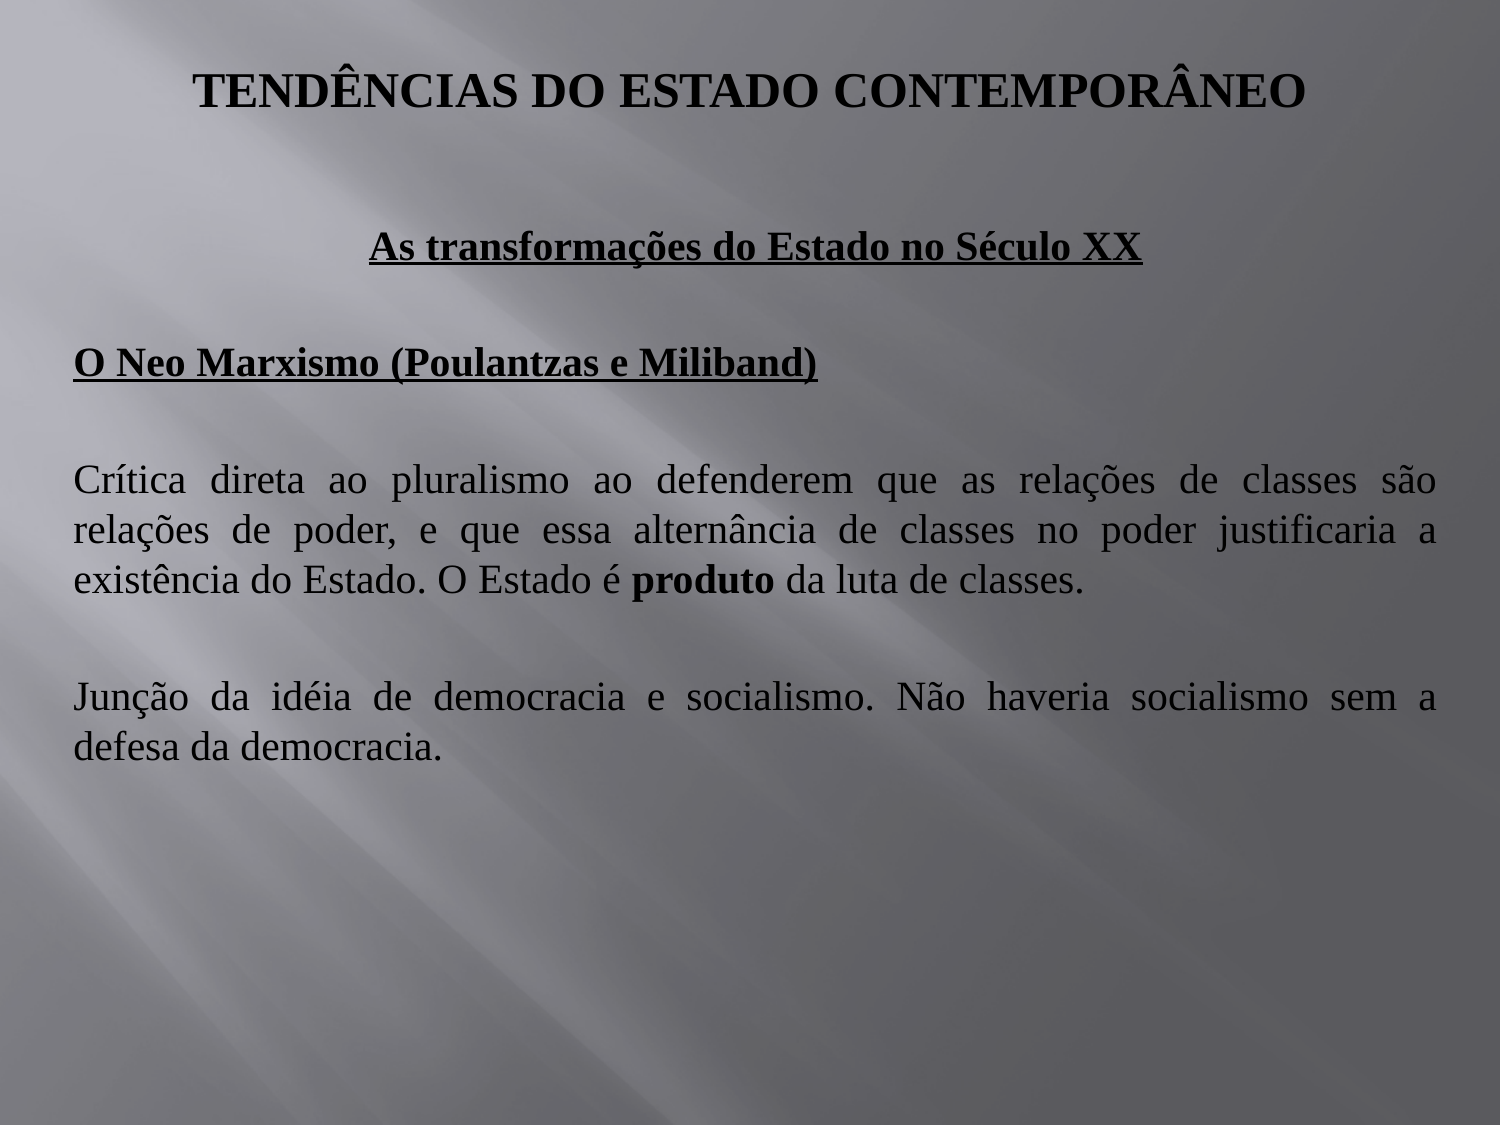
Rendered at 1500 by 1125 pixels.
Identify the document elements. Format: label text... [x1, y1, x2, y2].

subtitle As transformações do Estado no Século XX O Neo Marxismo (Poulantzas e Miliband) Crítica direta ao pluralismo ao defenderem que as relações de classes são relações de poder, e que essa alternância de classes no poder justificaria a existência do Estado. O Estado é produto da luta de classes. Junção da idéia de democracia e socialismo. Não haveria socialismo sem a defesa da democracia. [58, 210, 1454, 1067]
title Tendências do Estado Contemporâneo [112, 35, 1388, 118]
